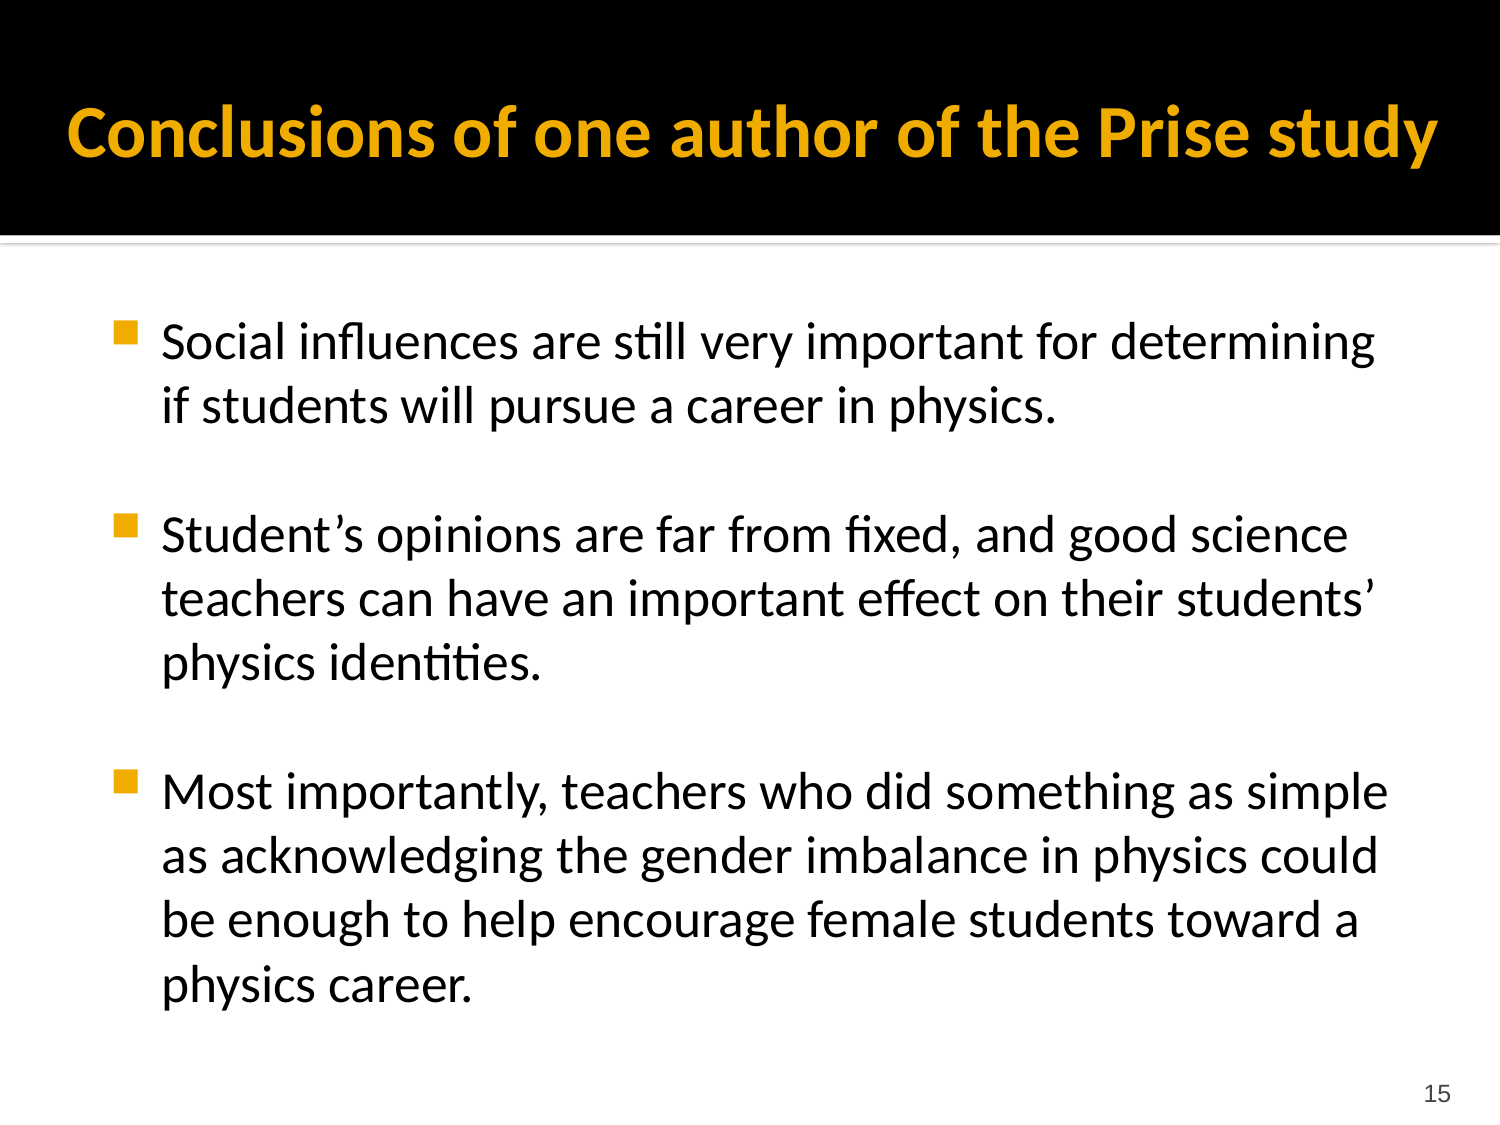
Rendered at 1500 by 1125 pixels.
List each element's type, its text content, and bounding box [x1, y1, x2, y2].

slide_number 15 [1345, 1062, 1467, 1108]
title Conclusions of one author of the Prise study [0, 24, 1500, 231]
list Social influences are still very important for determining if students will pursue a career in physics. Student’s opinions are far from fixed, and good science teachers can have an important effect on their students’ physics identities. Most importantly, teachers who did something as simple as acknowledging the gender imbalance in physics could be enough to help encourage female students toward a physics career. [75, 291, 1425, 1025]
